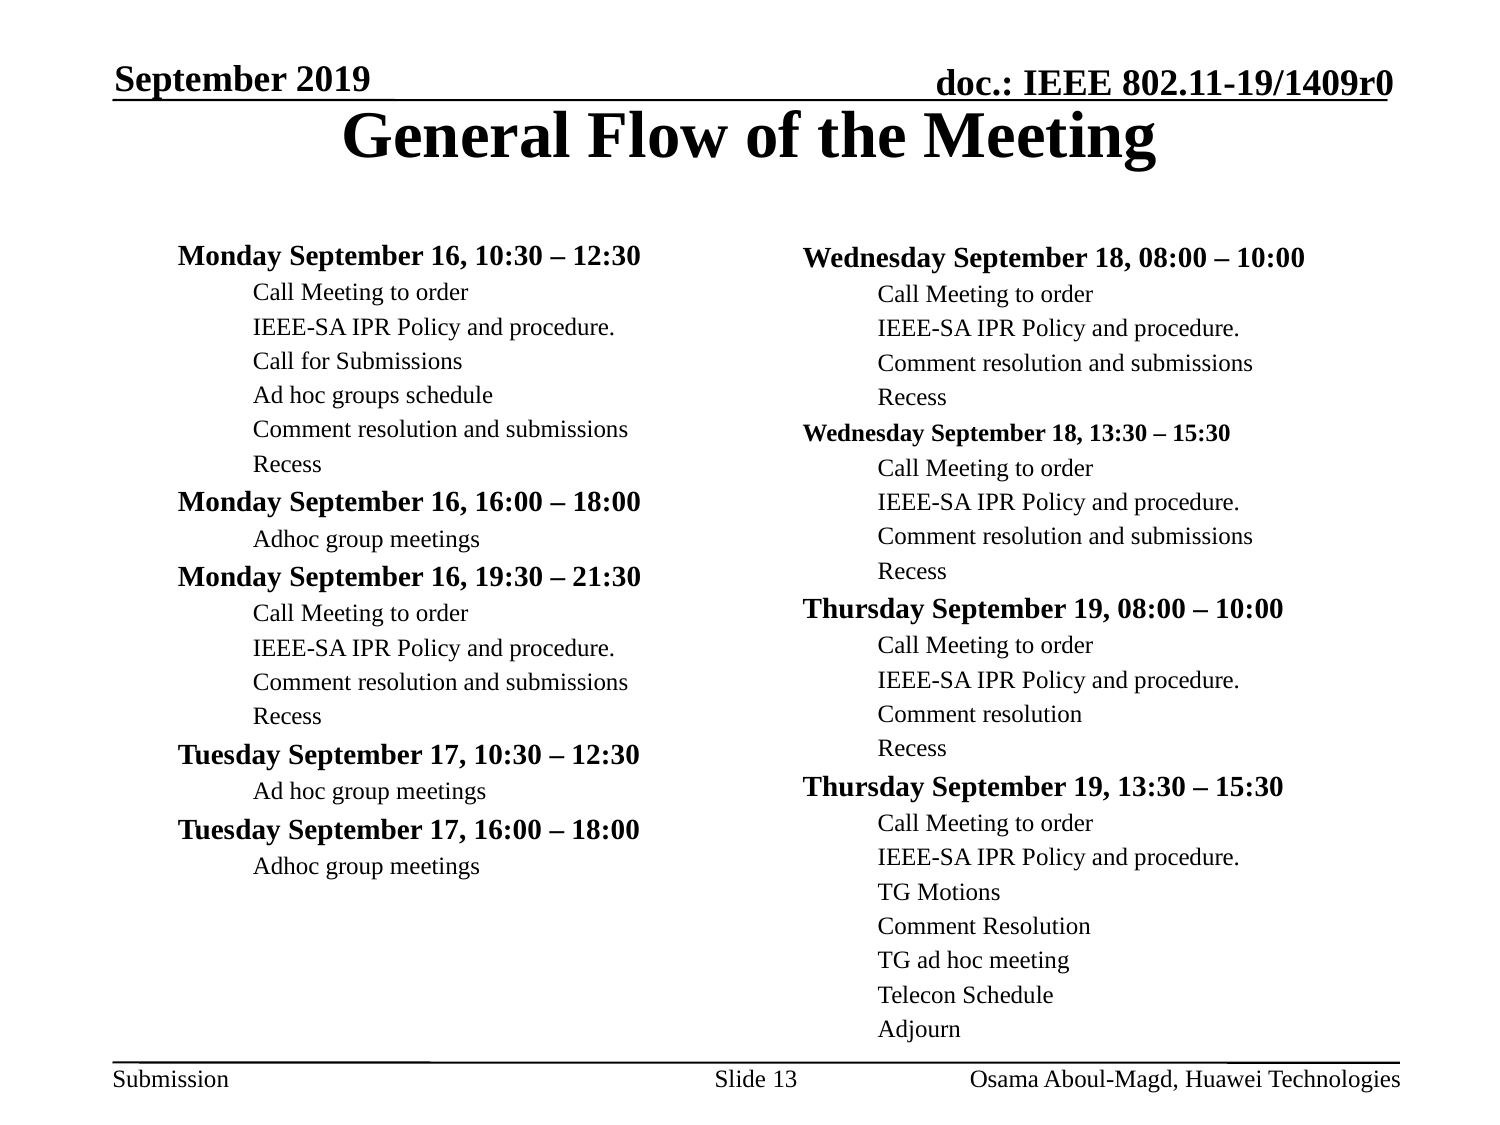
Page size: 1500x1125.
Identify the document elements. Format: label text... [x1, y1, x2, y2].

list Wednesday September 18, 08:00 – 10:00 Call Meeting to order IEEE-SA IPR Policy and procedure. Comment resolution and submissions Recess Wednesday September 18, 13:30 – 15:30 Call Meeting to order IEEE-SA IPR Policy and procedure. Comment resolution and submissions Recess Thursday September 19, 08:00 – 10:00 Call Meeting to order IEEE-SA IPR Policy and procedure. Comment resolution Recess Thursday September 19, 13:30 – 15:30 Call Meeting to order IEEE-SA IPR Policy and procedure. TG Motions Comment Resolution TG ad hoc meeting Telecon Schedule Adjourn [787, 237, 1413, 913]
footer Osama Aboul-Magd, Huawei Technologies [878, 1061, 1402, 1093]
slide_number Slide 13 [712, 1061, 800, 1123]
list Monday September 16, 10:30 – 12:30 Call Meeting to order IEEE-SA IPR Policy and procedure. Call for Submissions Ad hoc groups schedule Comment resolution and submissions Recess Monday September 16, 16:00 – 18:00 Adhoc group meetings Monday September 16, 19:30 – 21:30 Call Meeting to order IEEE-SA IPR Policy and procedure. Comment resolution and submissions Recess Tuesday September 17, 10:30 – 12:30 Ad hoc group meetings Tuesday September 17, 16:00 – 18:00 Adhoc group meetings [162, 192, 788, 869]
title General Flow of the Meeting [112, 62, 1388, 201]
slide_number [114, 54, 423, 100]
